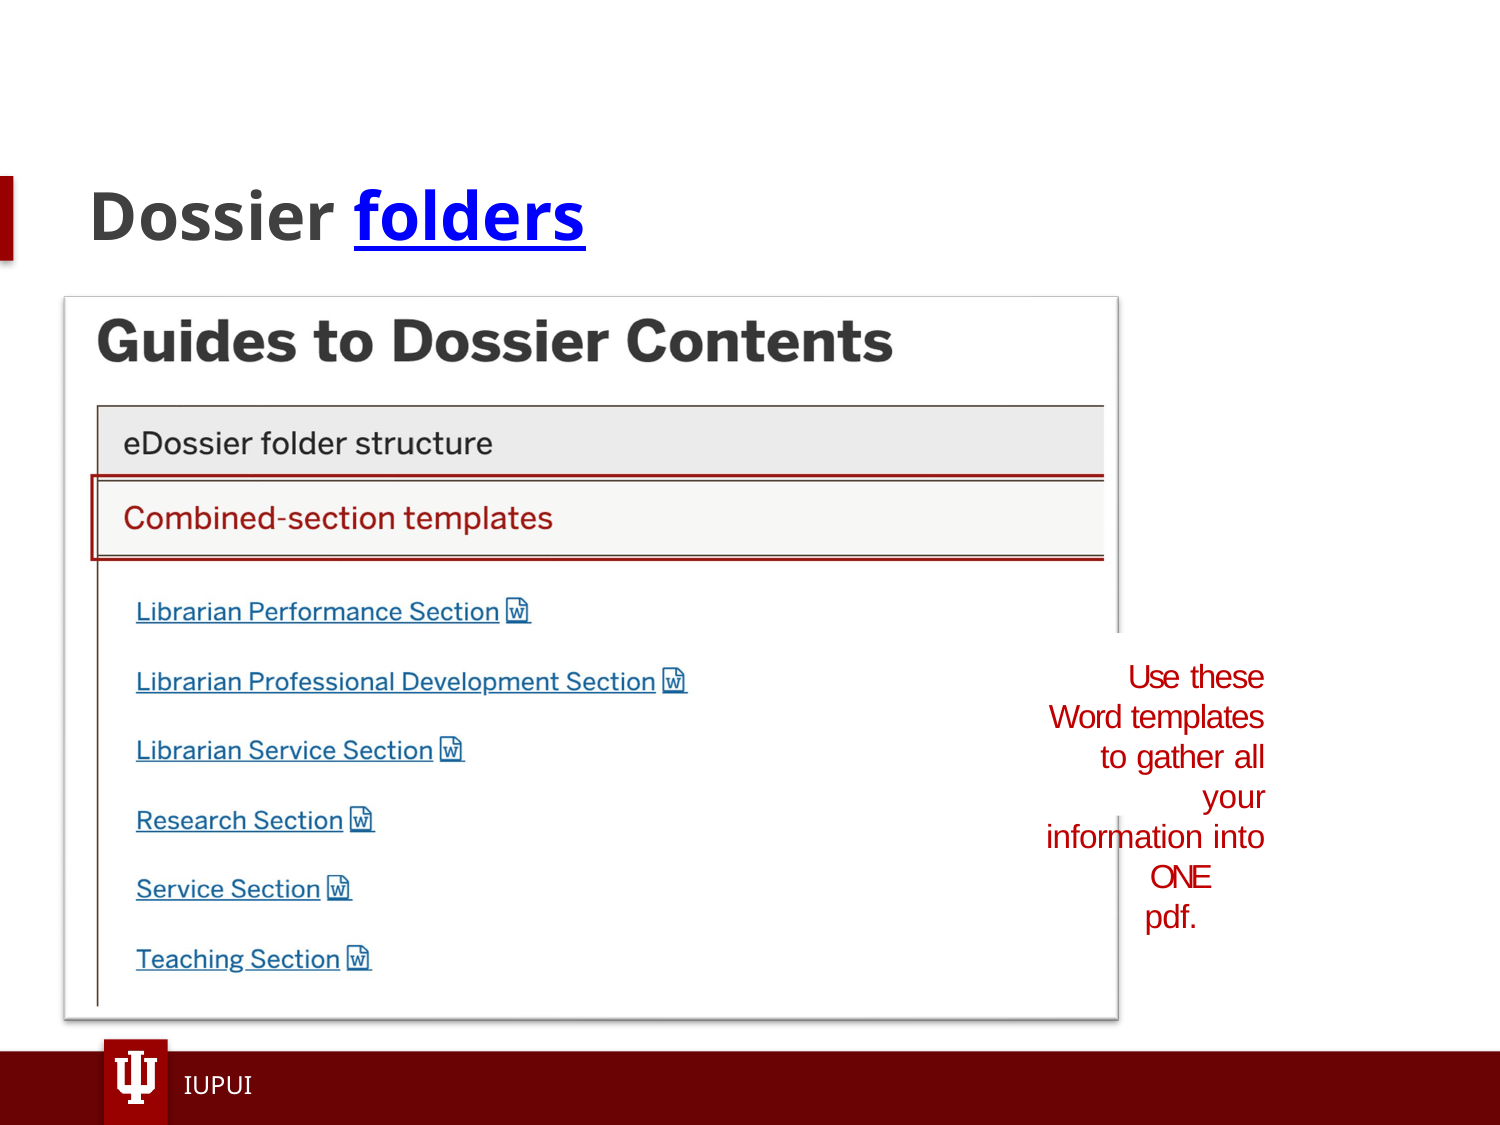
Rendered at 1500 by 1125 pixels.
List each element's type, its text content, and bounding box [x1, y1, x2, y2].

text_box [54, 290, 1500, 1087]
title Dossier folders [86, 123, 1400, 288]
